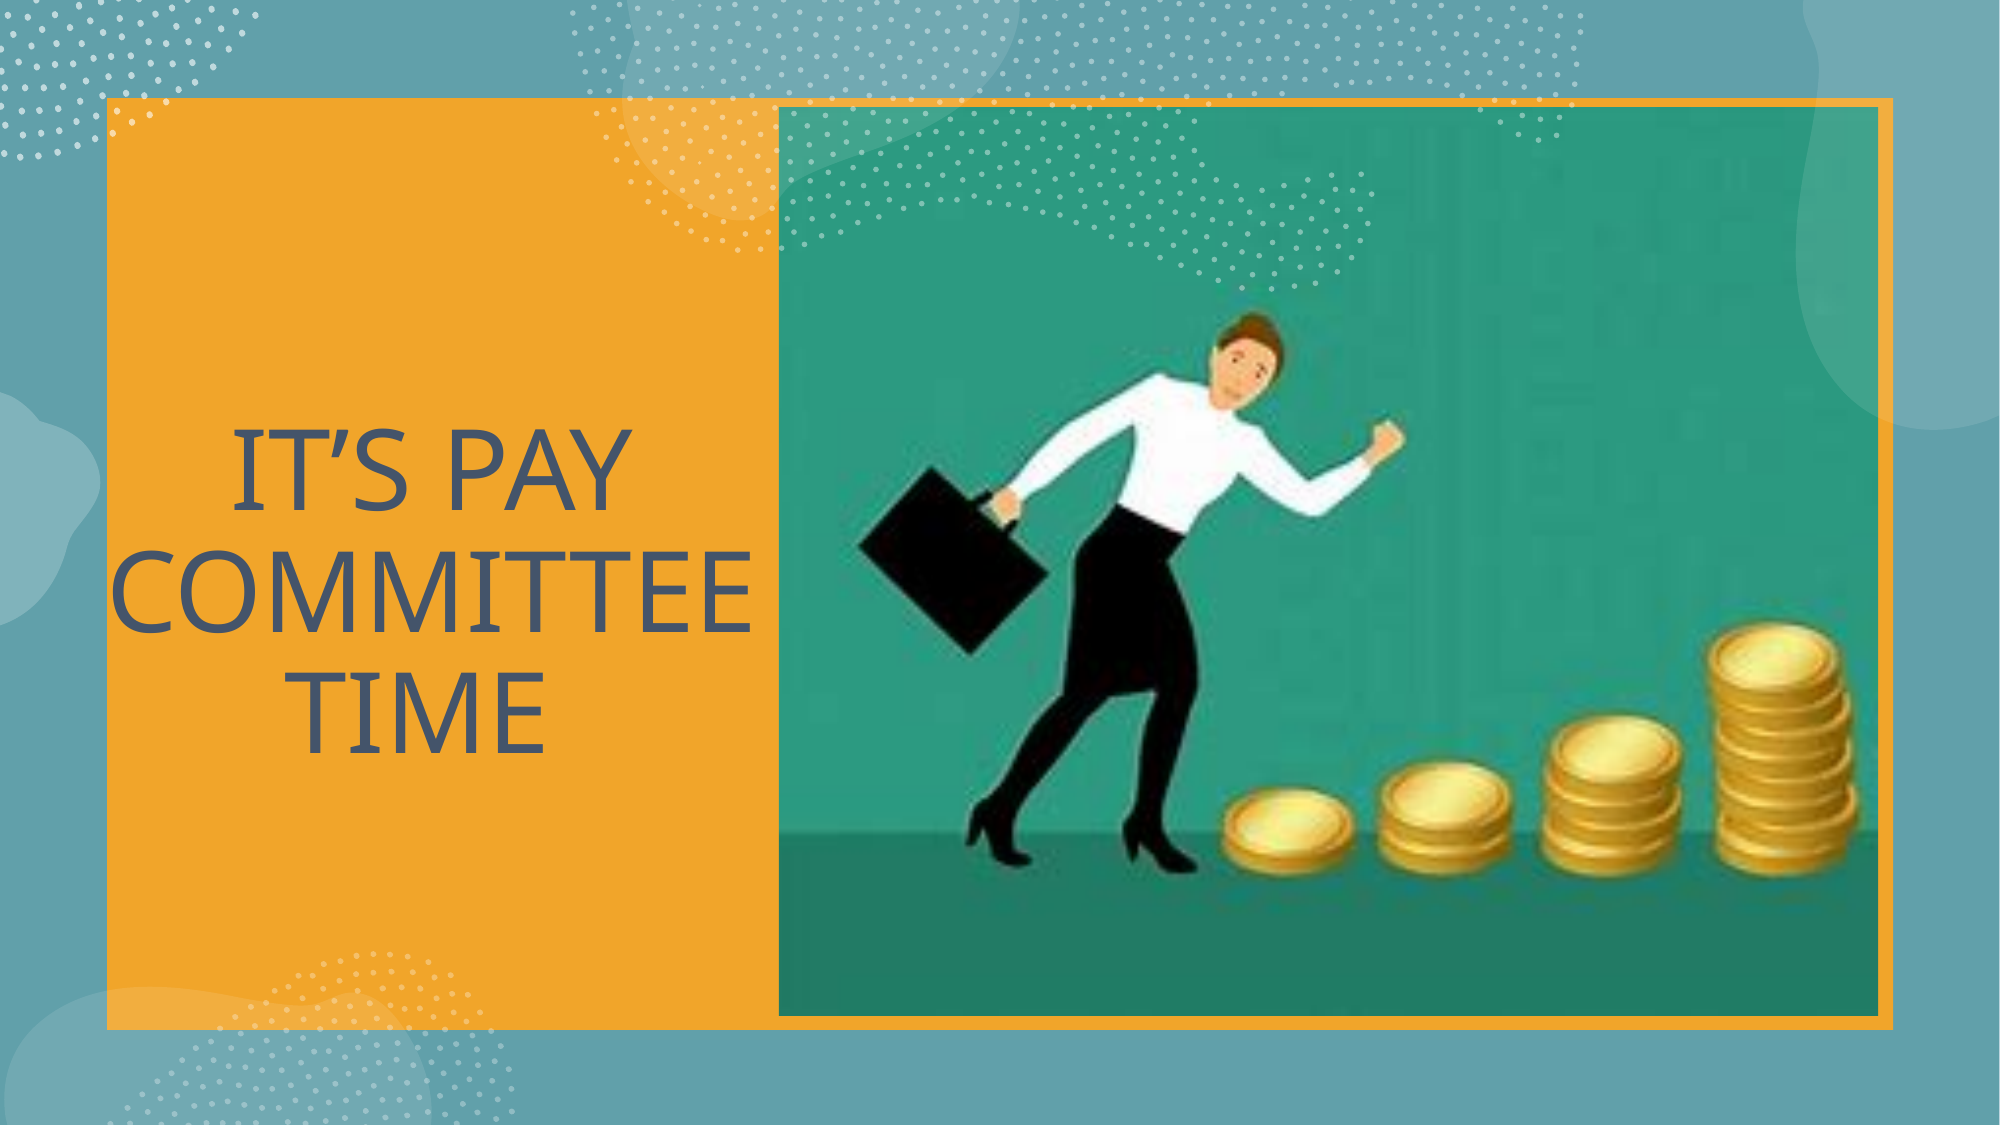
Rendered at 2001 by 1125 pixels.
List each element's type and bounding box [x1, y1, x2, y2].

text_box [0, 0, 2000, 1125]
